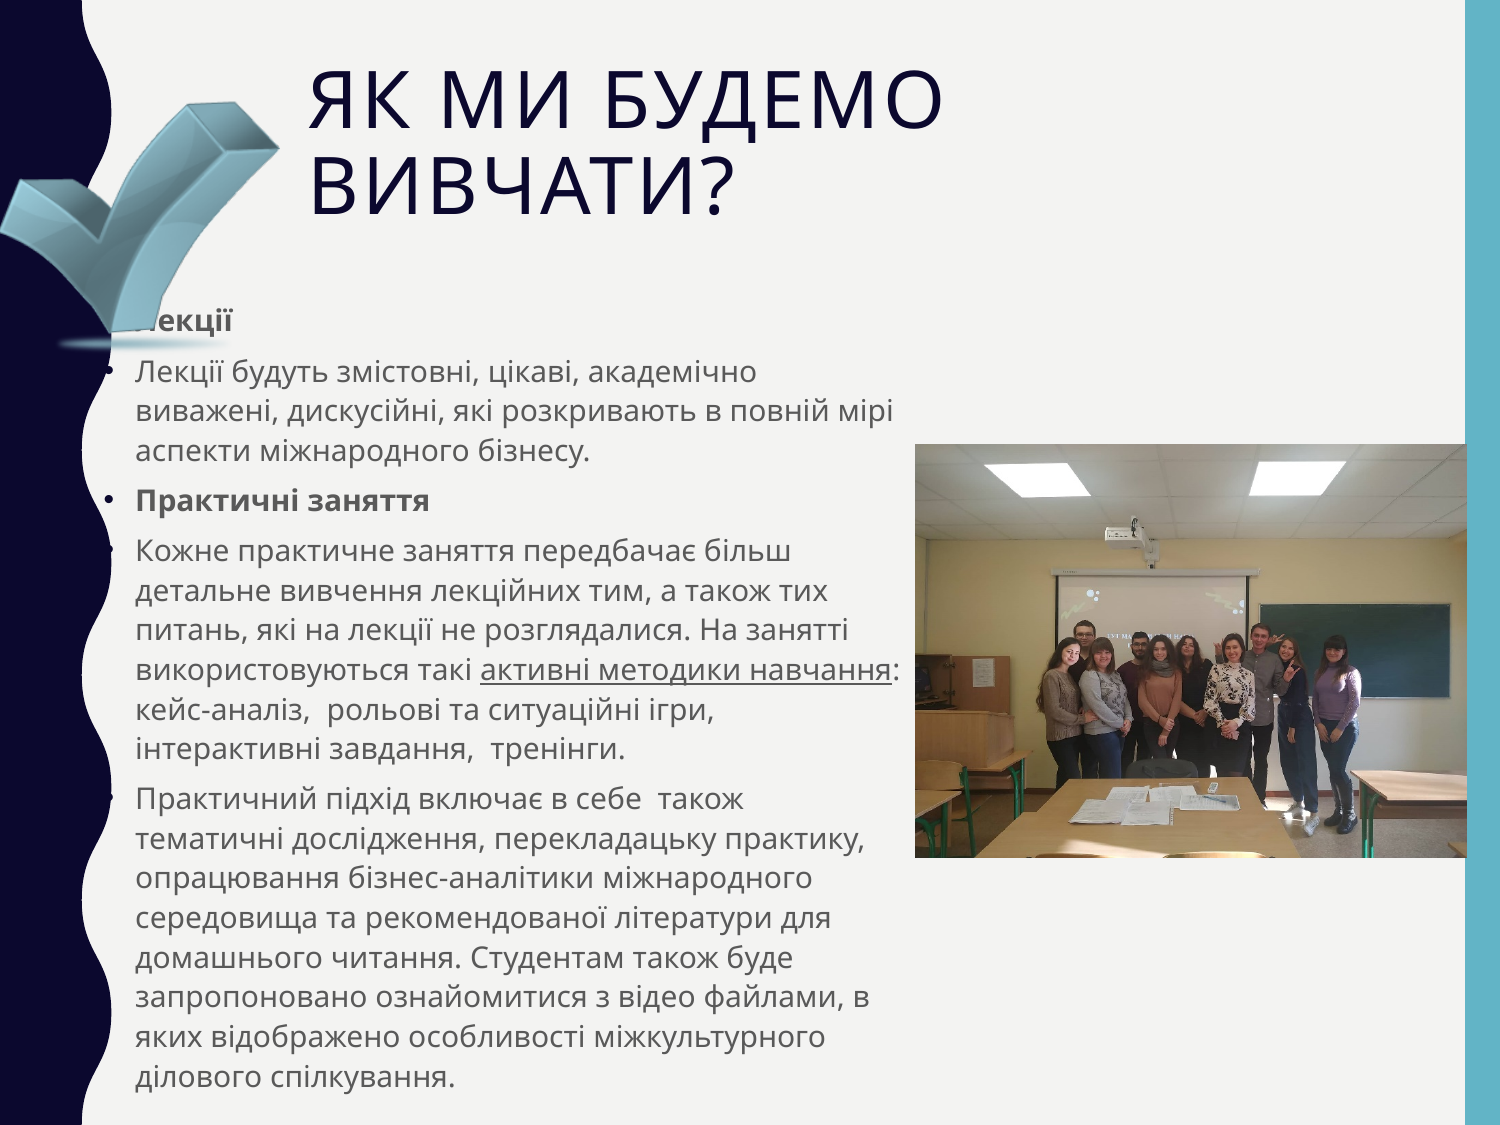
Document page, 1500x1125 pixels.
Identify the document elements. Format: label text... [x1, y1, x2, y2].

picture [915, 444, 1467, 858]
title Як ми будемо вивчати? [292, 52, 1263, 240]
list Лекції Лекції будуть змістовні, цікаві, академічно виважені, дискусійні, які розкривають в повній мірі аспекти міжнародного бізнесу. Практичні заняття Кожне практичне заняття передбачає більш детальне вивчення лекційних тим, а також тих питань, які на лекції не розглядалися. На занятті використовуються такі активні методики навчання: кейс-аналіз, рольові та ситуаційні ігри, інтерактивні завдання, тренінги. Практичний підхід включає в себе також тематичні дослідження, перекладацьку практику, опрацювання бізнес-аналітики міжнародного середовища та рекомендованої літератури для домашнього читання. Студентам також буде запропоновано ознайомитися з відео файлами, в яких відображено особливості міжкультурного ділового спілкування. [88, 290, 916, 1118]
picture [0, 61, 304, 395]
